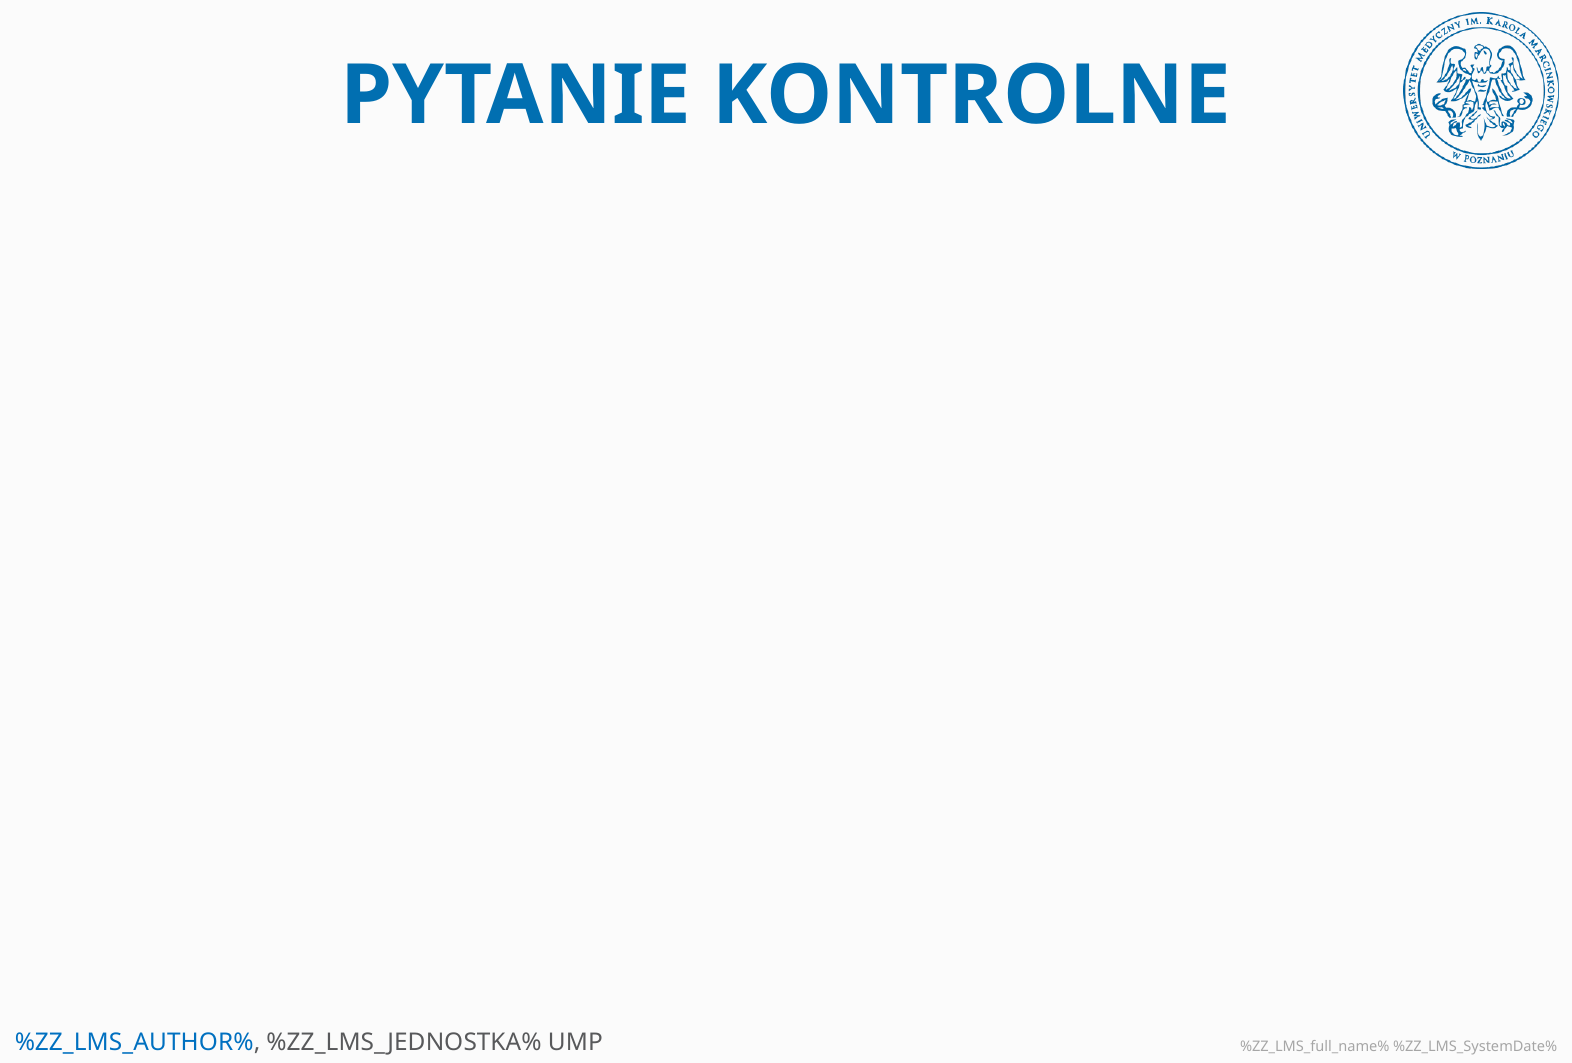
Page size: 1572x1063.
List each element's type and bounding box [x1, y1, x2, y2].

picture [1403, 12, 1559, 169]
